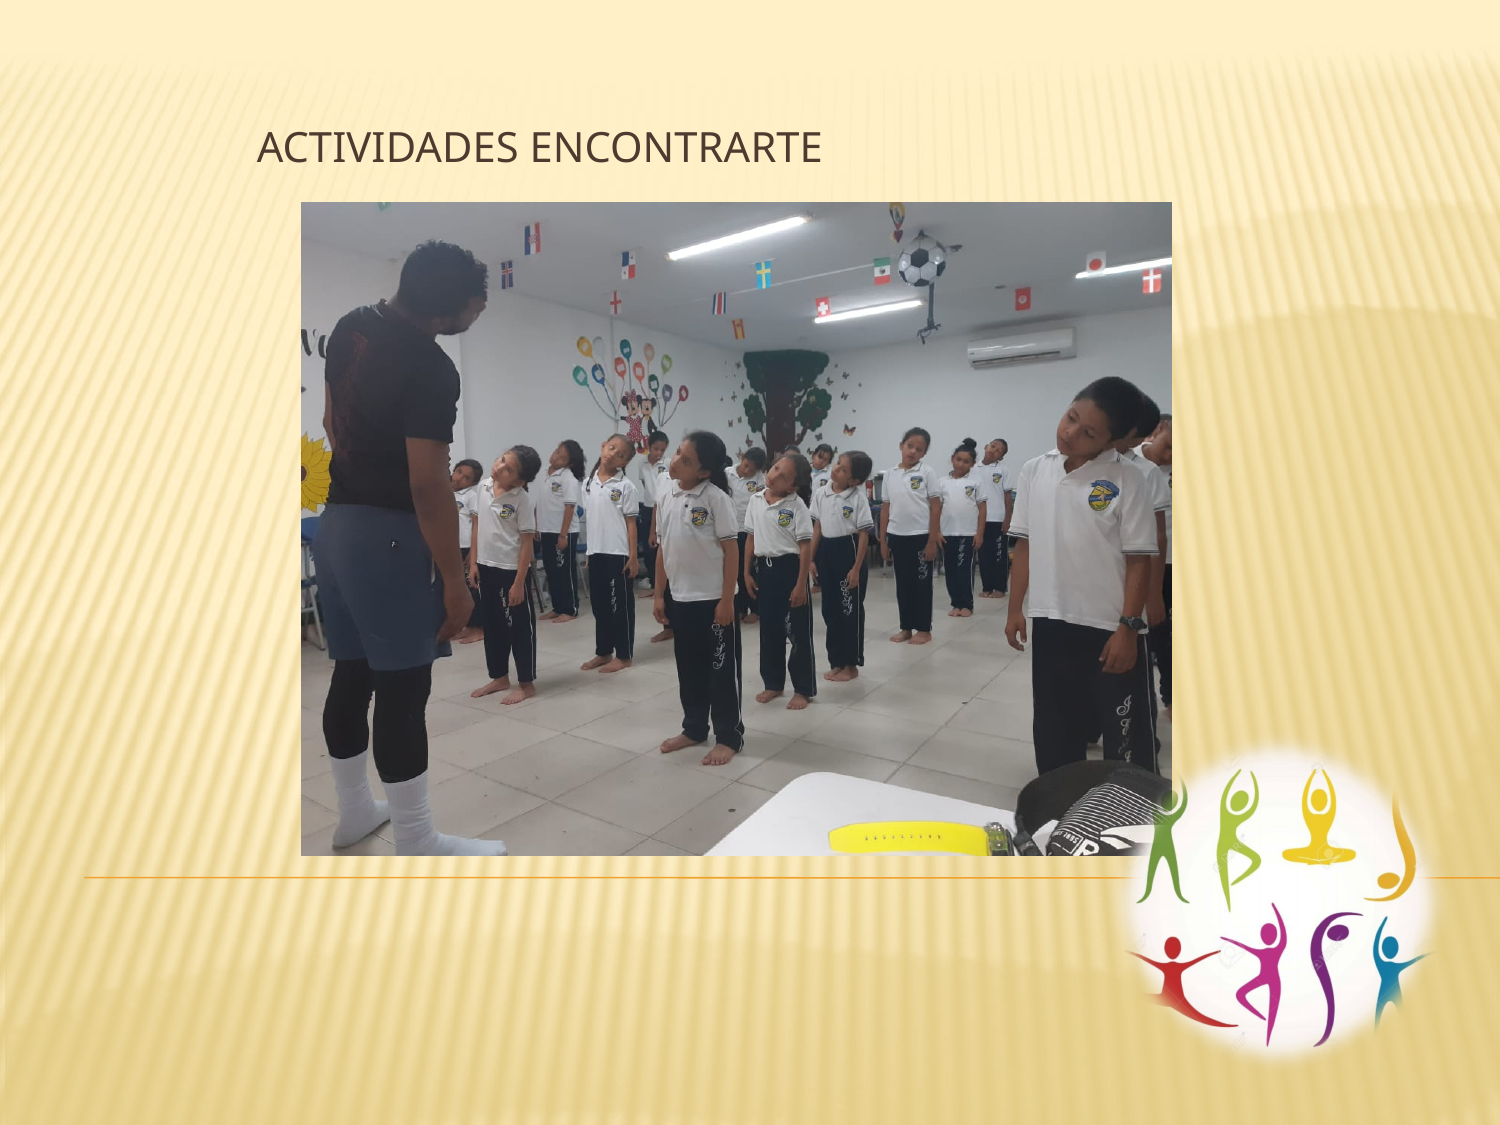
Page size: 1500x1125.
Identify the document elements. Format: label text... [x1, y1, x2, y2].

title ACTIVIDADES ENCONTRARTE [242, 113, 1181, 193]
picture [300, 202, 1454, 1077]
